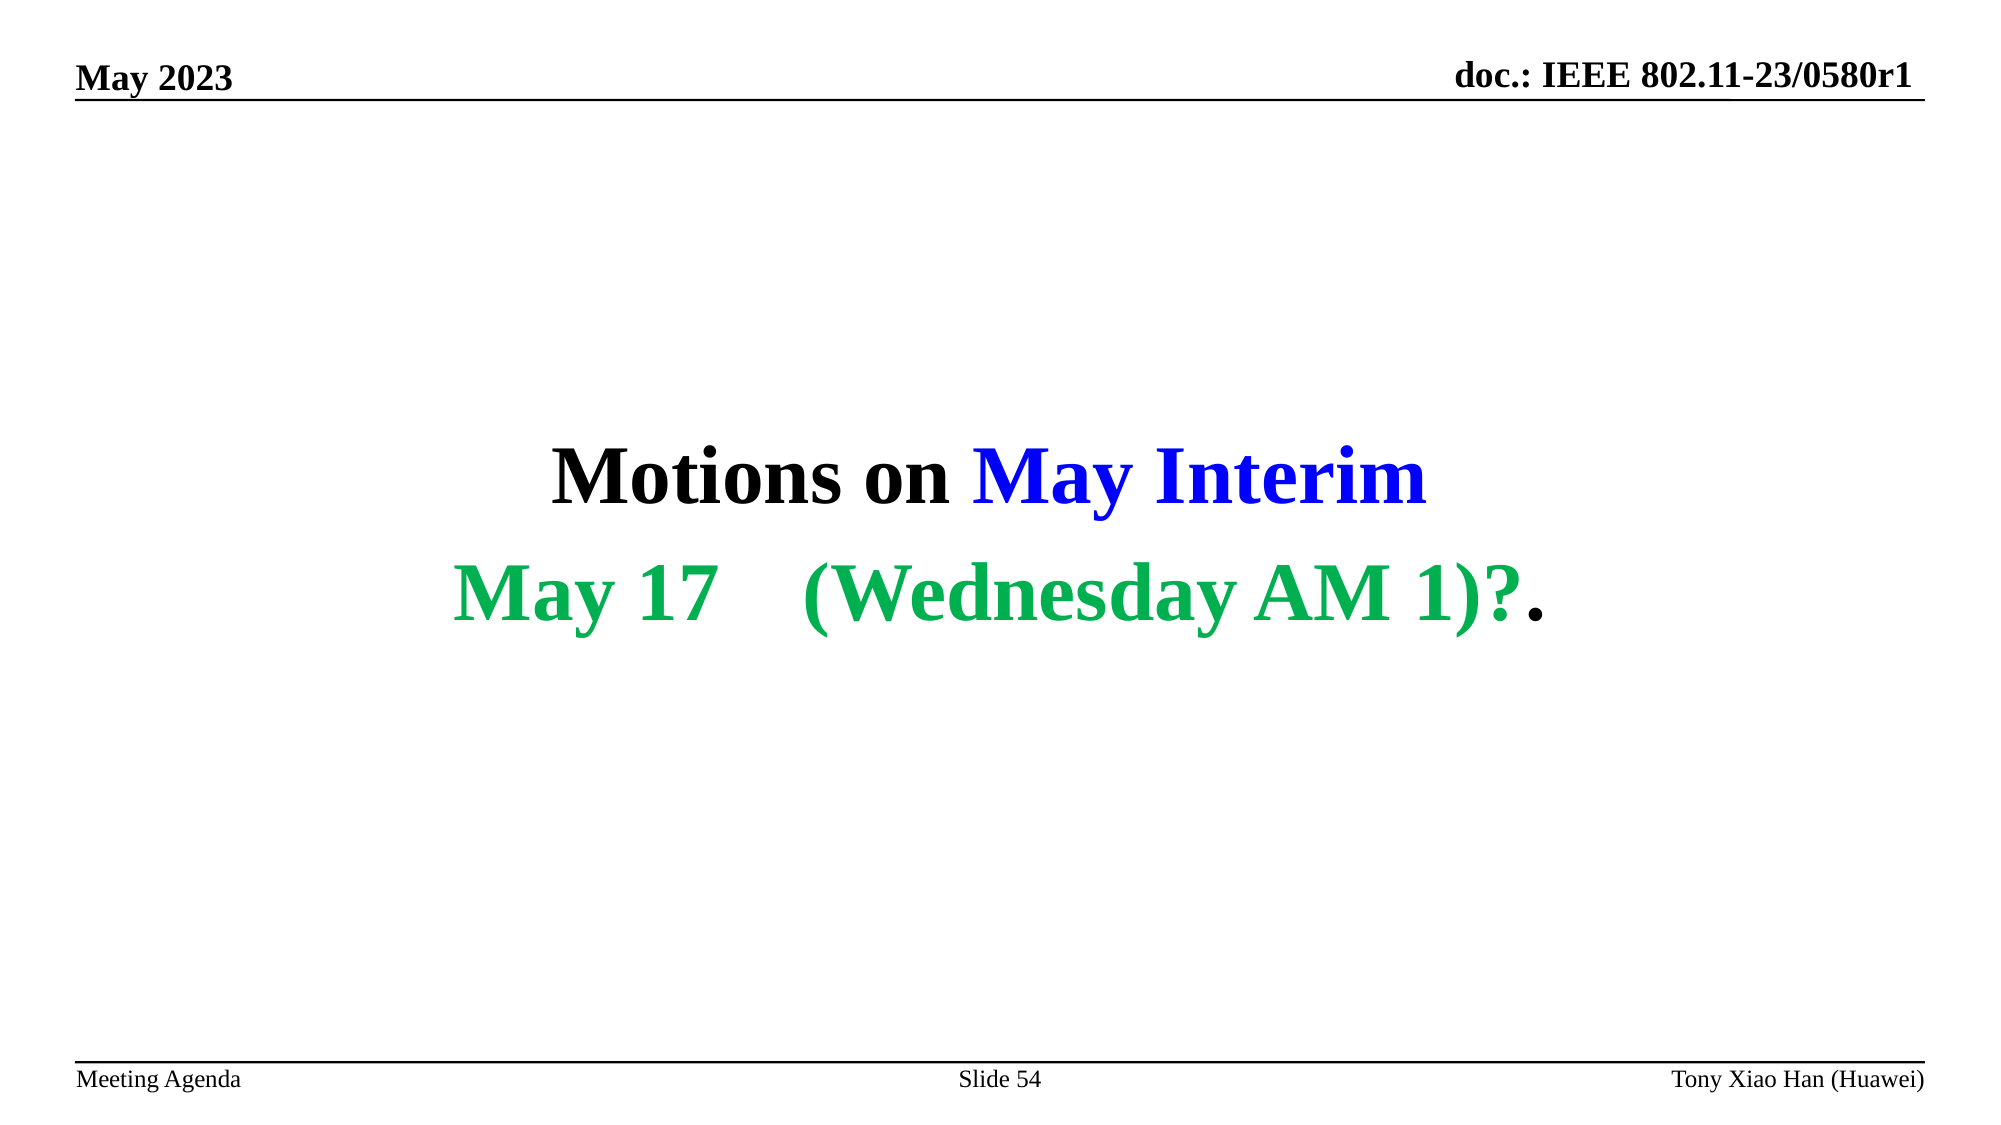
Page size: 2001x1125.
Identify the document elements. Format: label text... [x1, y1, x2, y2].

text_box Motions on May Interim May 17 (Wednesday AM 1)?. [362, 412, 1638, 950]
